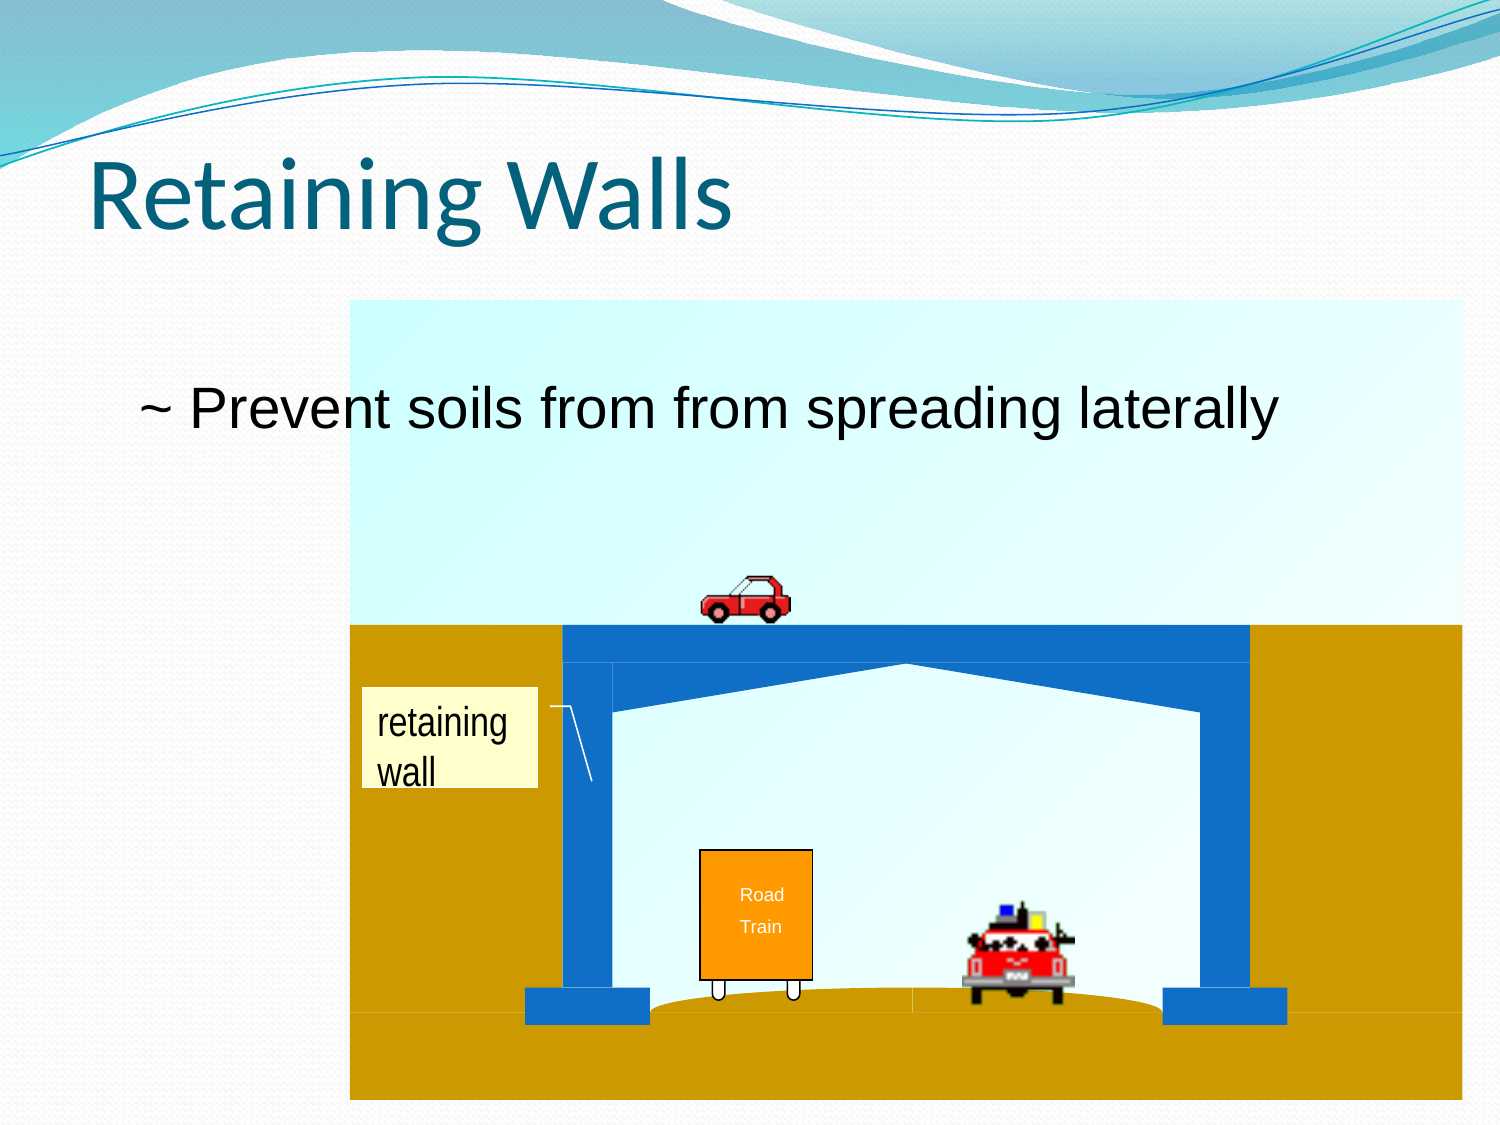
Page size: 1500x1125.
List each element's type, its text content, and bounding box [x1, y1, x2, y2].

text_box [349, 299, 1463, 1101]
title Retaining Walls [87, 62, 1450, 250]
text_box ~ Prevent soils from from spreading laterally [124, 362, 342, 448]
